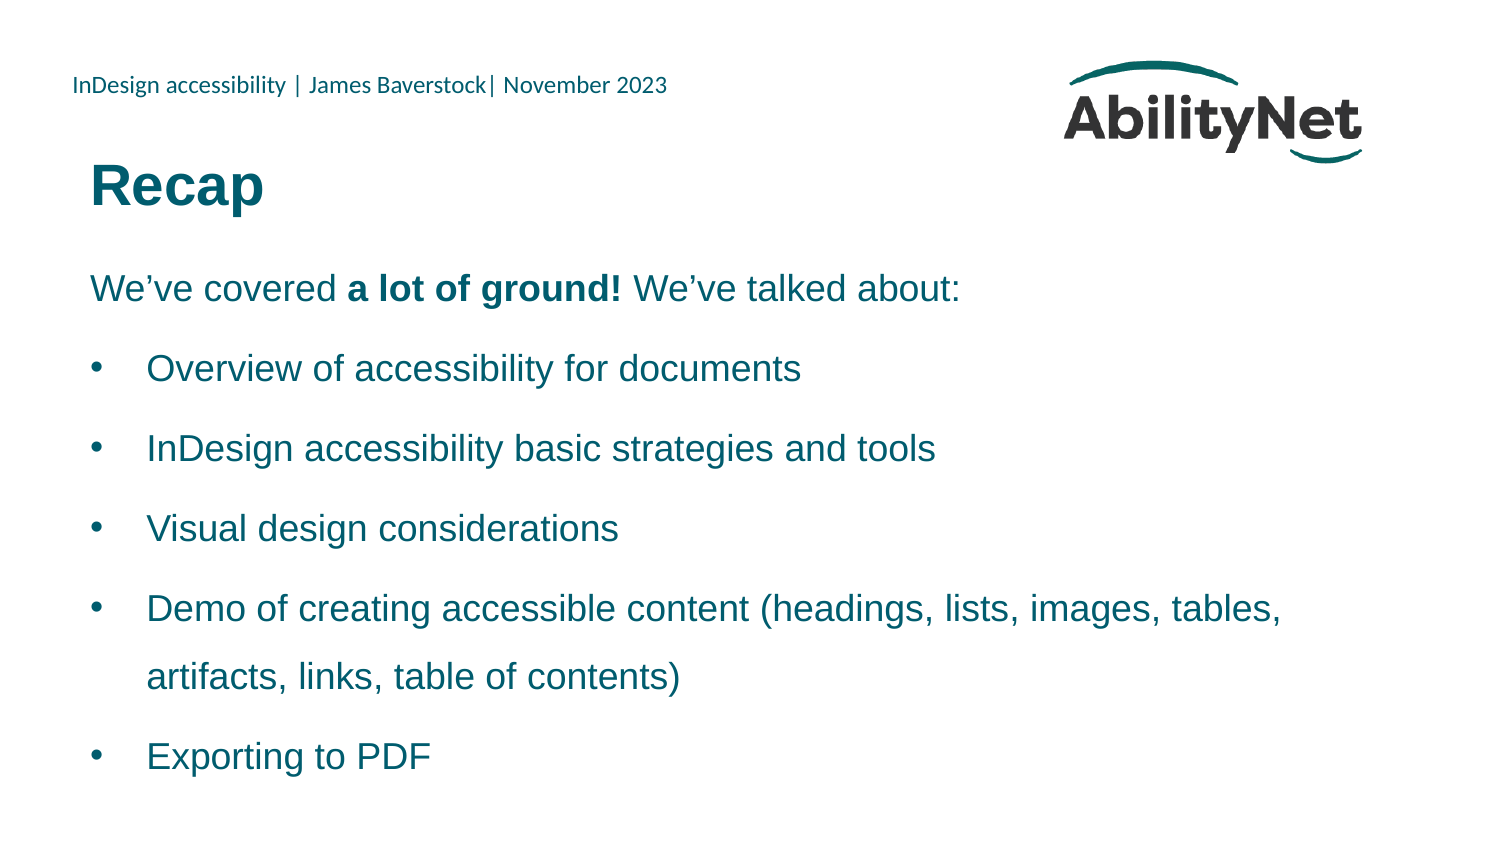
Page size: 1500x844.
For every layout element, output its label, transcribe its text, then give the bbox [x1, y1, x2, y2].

picture [1020, 17, 1403, 93]
list We’ve covered a lot of ground! We’ve talked about: Overview of accessibility for documents InDesign accessibility basic strategies and tools Visual design considerations Demo of creating accessible content (headings, lists, images, tables, artifacts, links, table of contents) Exporting to PDF [75, 234, 1425, 823]
title Recap [75, 93, 1425, 226]
